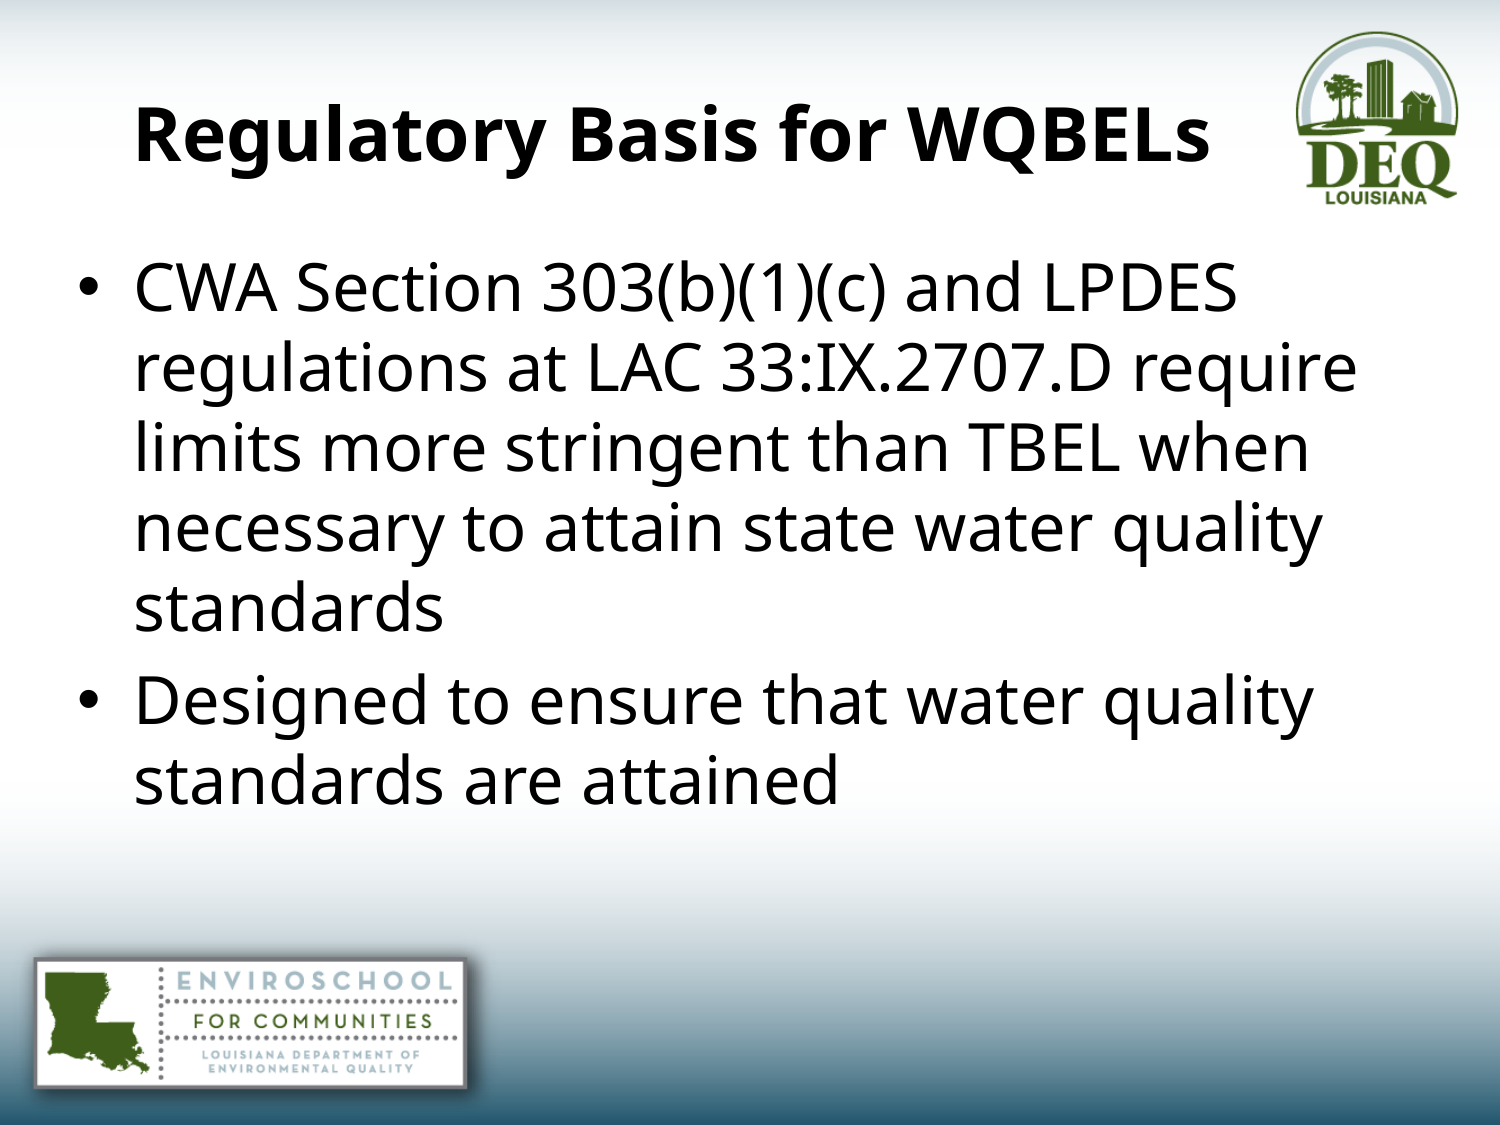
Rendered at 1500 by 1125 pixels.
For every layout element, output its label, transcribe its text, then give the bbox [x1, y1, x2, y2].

list CWA Section 303(b)(1)(c) and LPDES regulations at LAC 33:IX.2707.D require limits more stringent than TBEL when necessary to attain state water quality standards Designed to ensure that water quality standards are attained [62, 237, 1411, 903]
title Regulatory Basis for WQBELs [37, 37, 1308, 225]
picture [0, 0, 1500, 1125]
